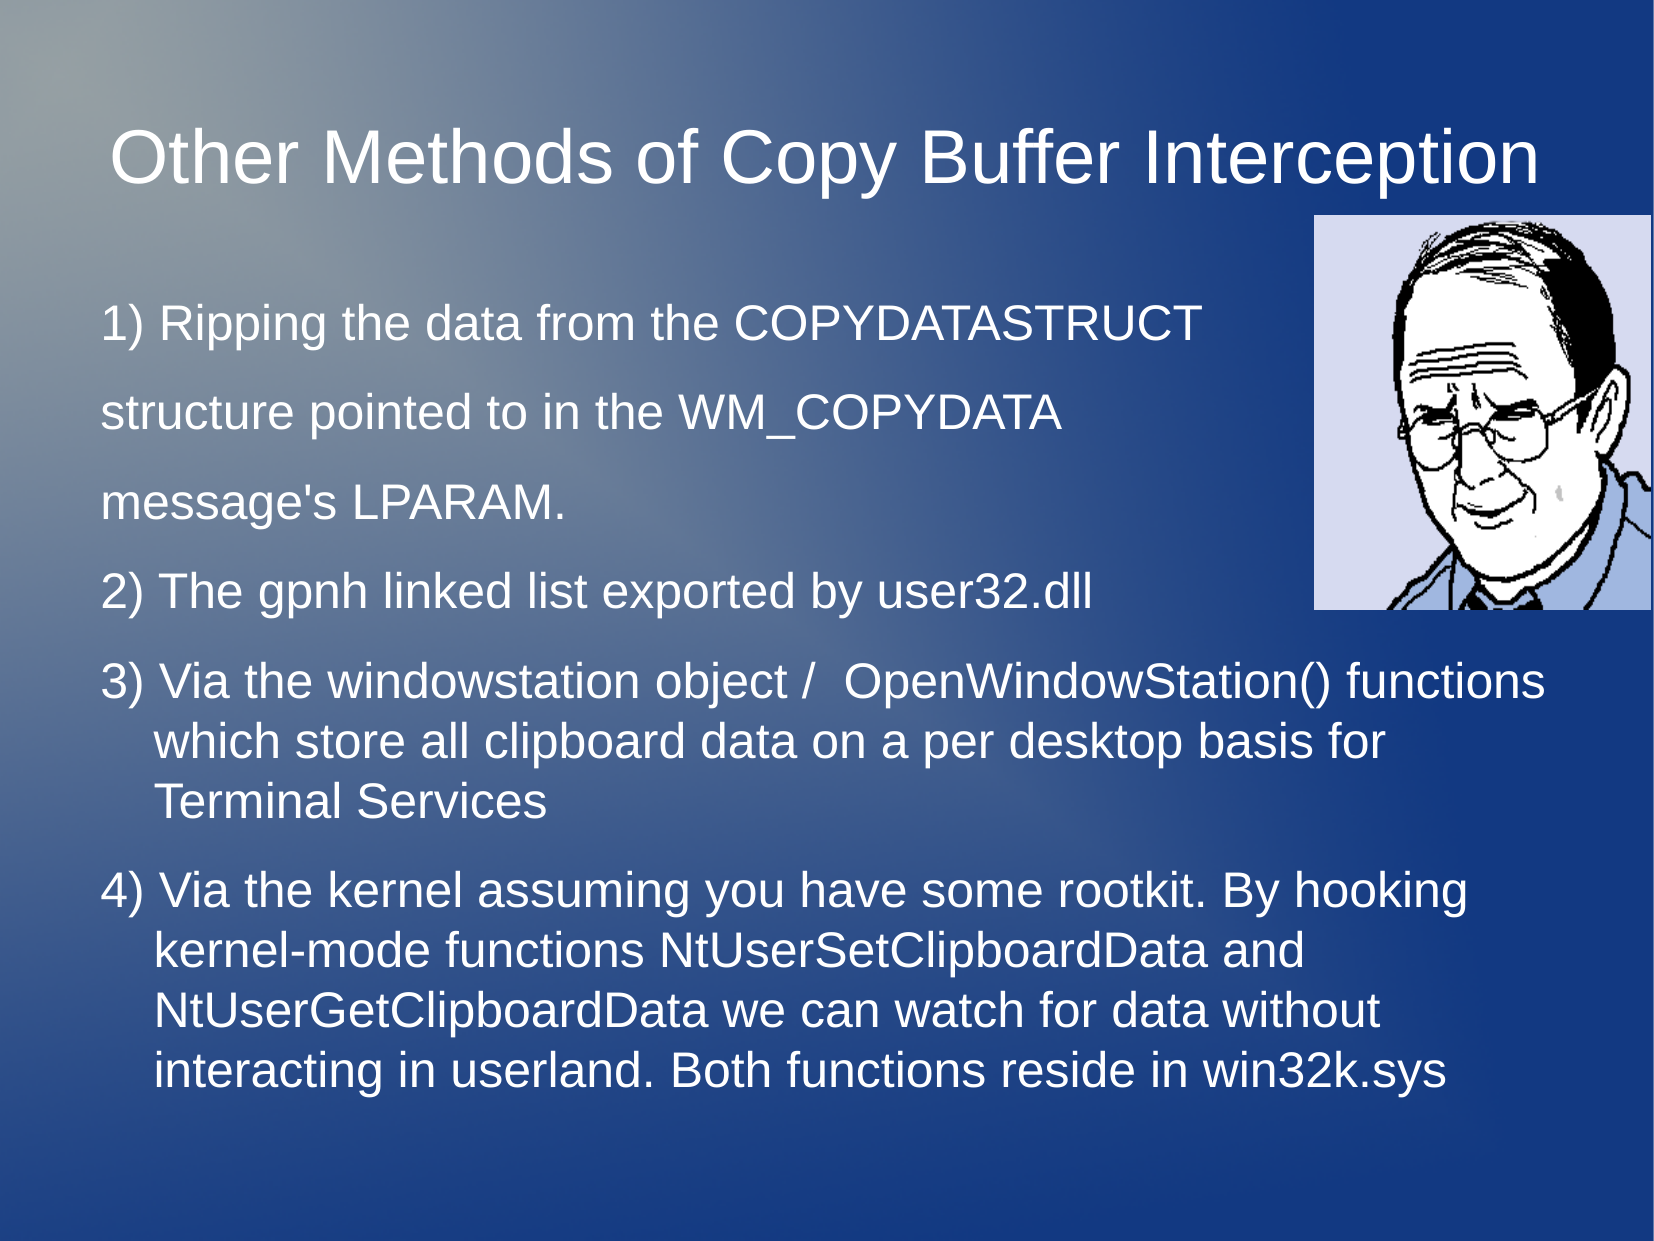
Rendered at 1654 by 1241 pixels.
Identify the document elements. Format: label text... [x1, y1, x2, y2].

picture [0, 0, 1654, 1241]
list 1) Ripping the data from the COPYDATASTRUCT structure pointed to in the WM_COPYDATA message's LPARAM. 2) The gpnh linked list exported by user32.dll 3) Via the windowstation object / OpenWindowStation() functions which store all clipboard data on a per desktop basis for Terminal Services 4) Via the kernel assuming you have some rootkit. By hooking kernel-mode functions NtUserSetClipboardData and NtUserGetClipboardData we can watch for data without interacting in userland. Both functions reside in win32k.sys [82, 290, 1571, 1051]
title Other Methods of Copy Buffer Interception [82, 49, 1571, 257]
